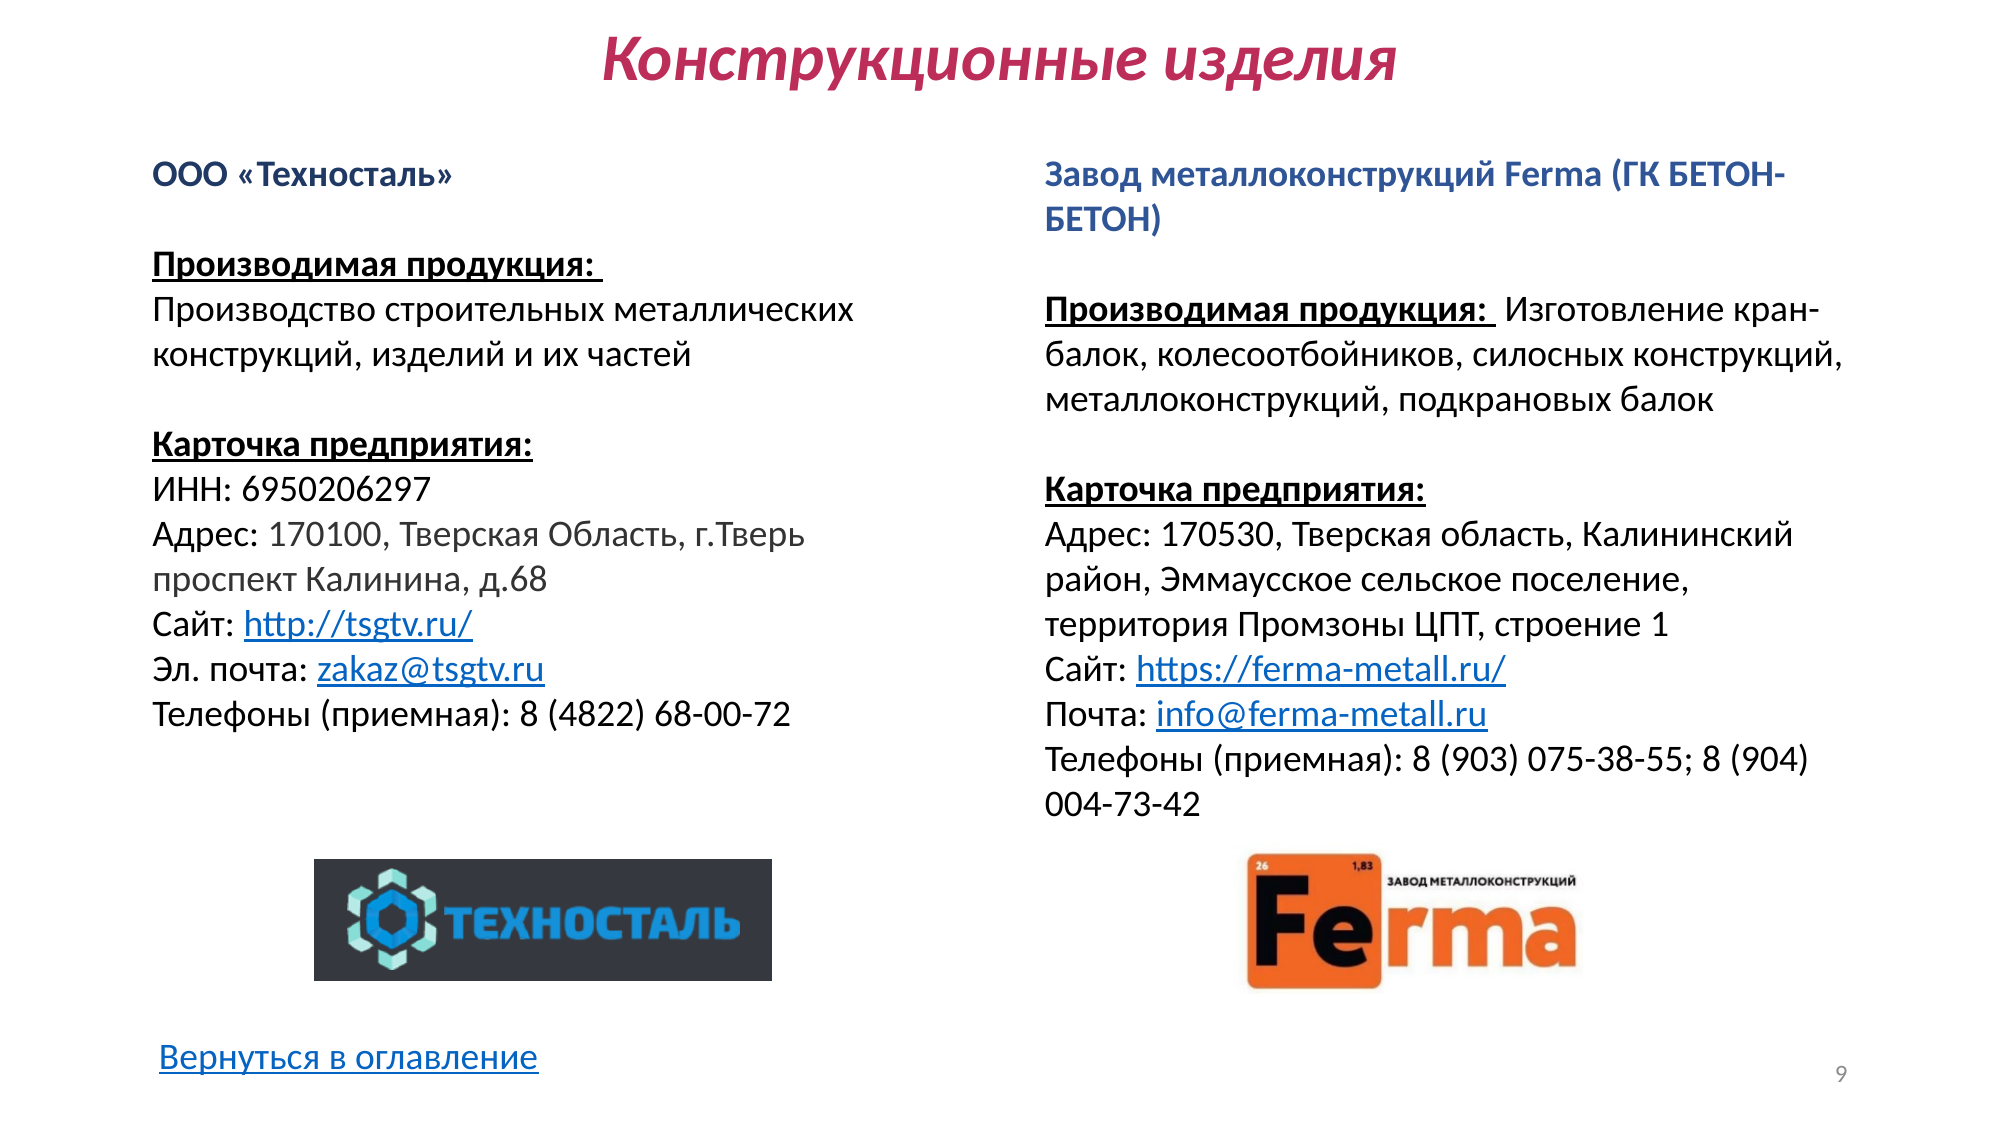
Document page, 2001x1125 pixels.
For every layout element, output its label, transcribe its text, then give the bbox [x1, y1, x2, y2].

text_box Конструкционные изделия [0, 6, 2000, 102]
text_box Вернуться в оглавление [115, 1024, 582, 1085]
slide_number 9 [1412, 1042, 1863, 1103]
text_box ООО «Техносталь» Производимая продукция: Производство строительных металлических конструкций, изделий и их частей Карточка предприятия: ИНН: 6950206297 Адрес: 170100, Тверская Область, г.Тверь проспект Калинина, д.68г Сайт: http://tsgtv.ru/ Эл. почта: zakaz@tsgtv.ru Телефоны (приемная): 8 (4822) 68-00-72 [137, 141, 971, 1014]
picture [314, 859, 772, 981]
text_box Завод металлоконструкций Ferma (ГК БЕТОН-БЕТОН) Производимая продукция: Изготовление кран-балок, колесоотбойников, силосных конструкций, металлоконструкций, подкрановых балок Карточка предприятия: Адрес: 170530, Тверская область, Калининский район, Эммаусское сельское поселение, территория Промзоны ЦПТ, строение 1 Сайт: https://ferma-metall.ru/ Почта: info@ferma-metall.ru Телефоны (приемная): 8 (903) 075-38-55; 8 (904) 004-73-42 [1029, 141, 1873, 1000]
picture [1233, 843, 1593, 997]
